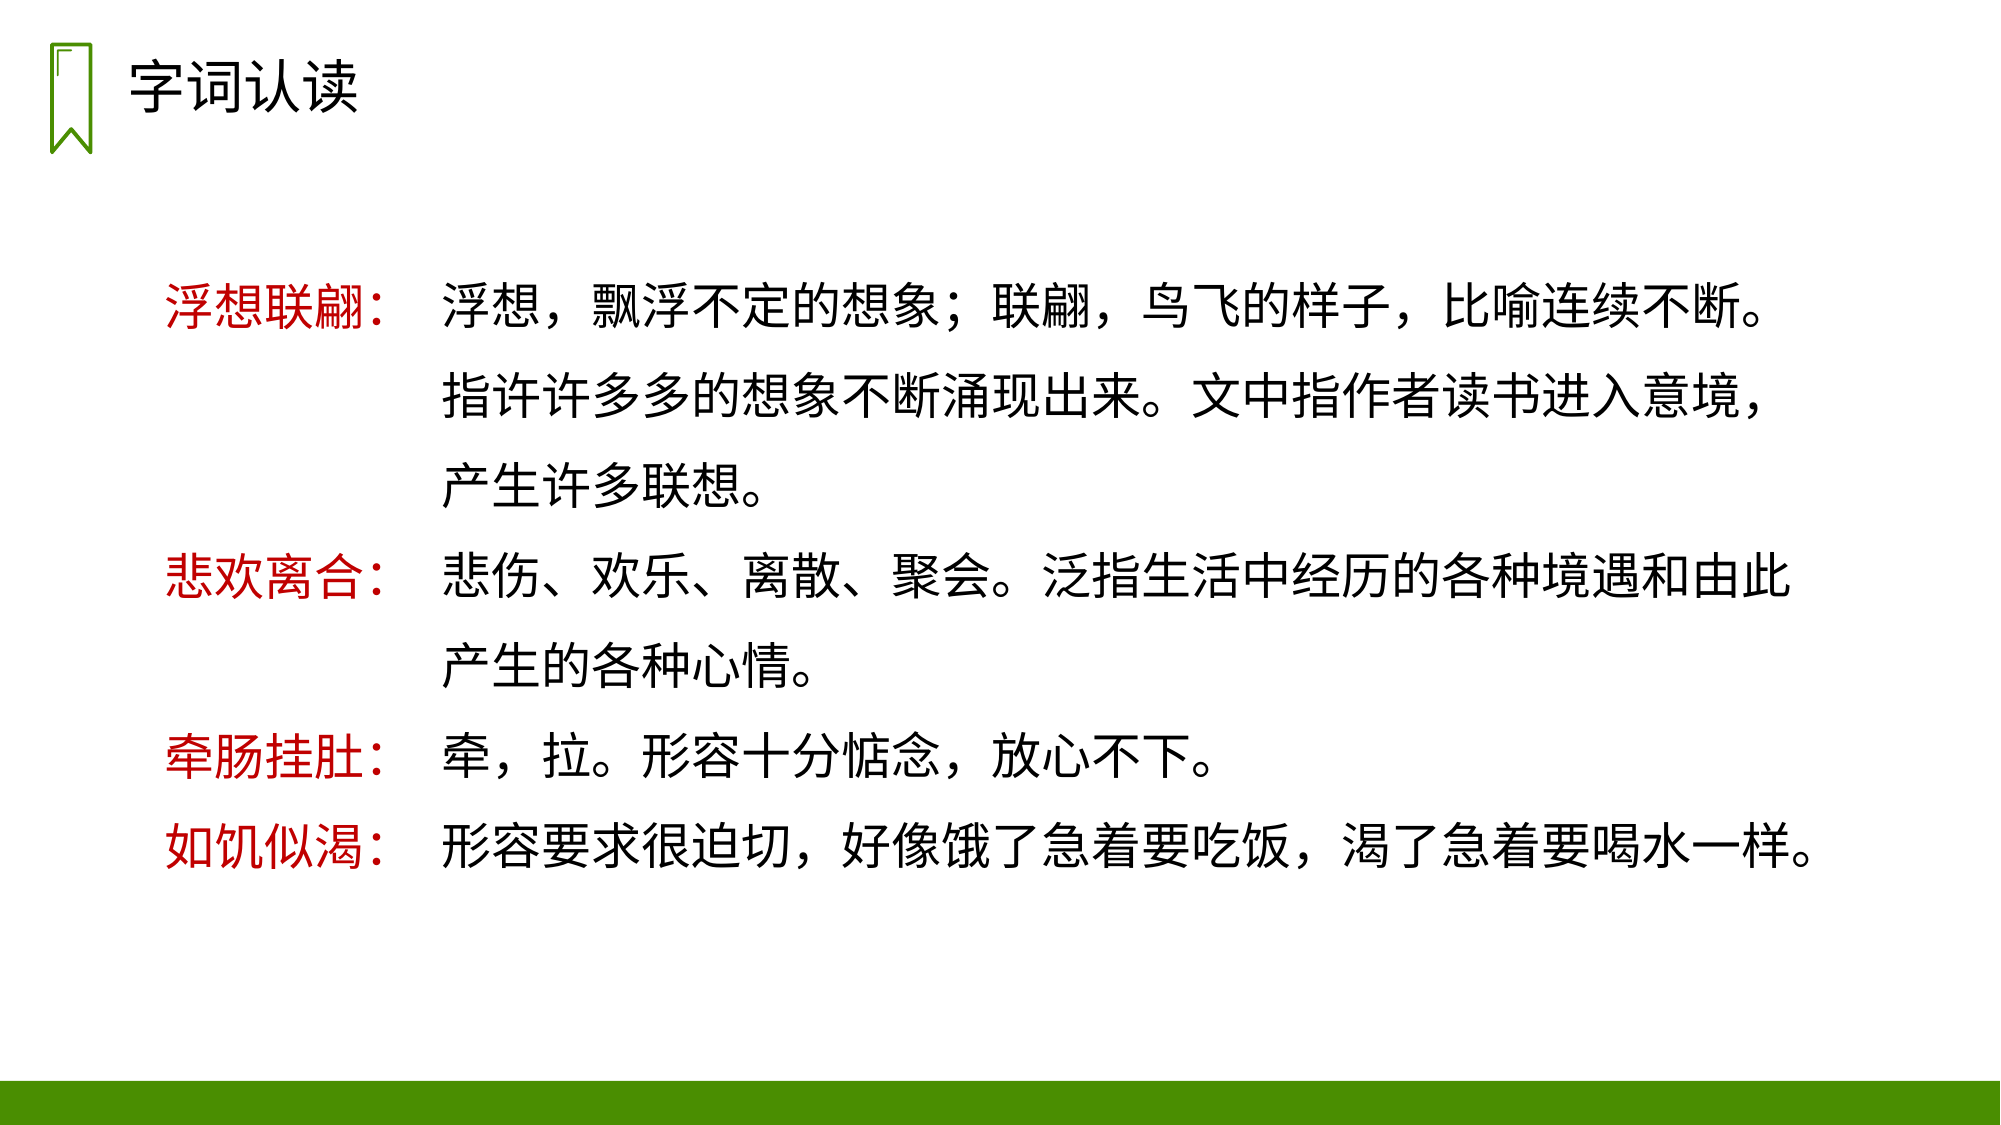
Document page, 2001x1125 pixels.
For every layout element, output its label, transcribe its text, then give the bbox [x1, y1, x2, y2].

text_box 浮想，飘浮不定的想象；联翩，鸟飞的样子，比喻连续不断。指许许多多的想象不断涌现出来。文中指作者读书进入意境，产生许多联想。 悲伤、欢乐、离散、聚会。泛指生活中经历的各种境遇和由此产生的各种心情。 牵，拉。形容十分惦念，放心不下。 形容要求很迫切，好像饿了急着要吃饭，渴了急着要喝水一样。 [426, 236, 1812, 882]
text_box 浮想联翩： 悲欢离合： 牵肠挂肚： 如饥似渴： [149, 237, 1150, 883]
text_box 字词认读 [112, 42, 375, 128]
